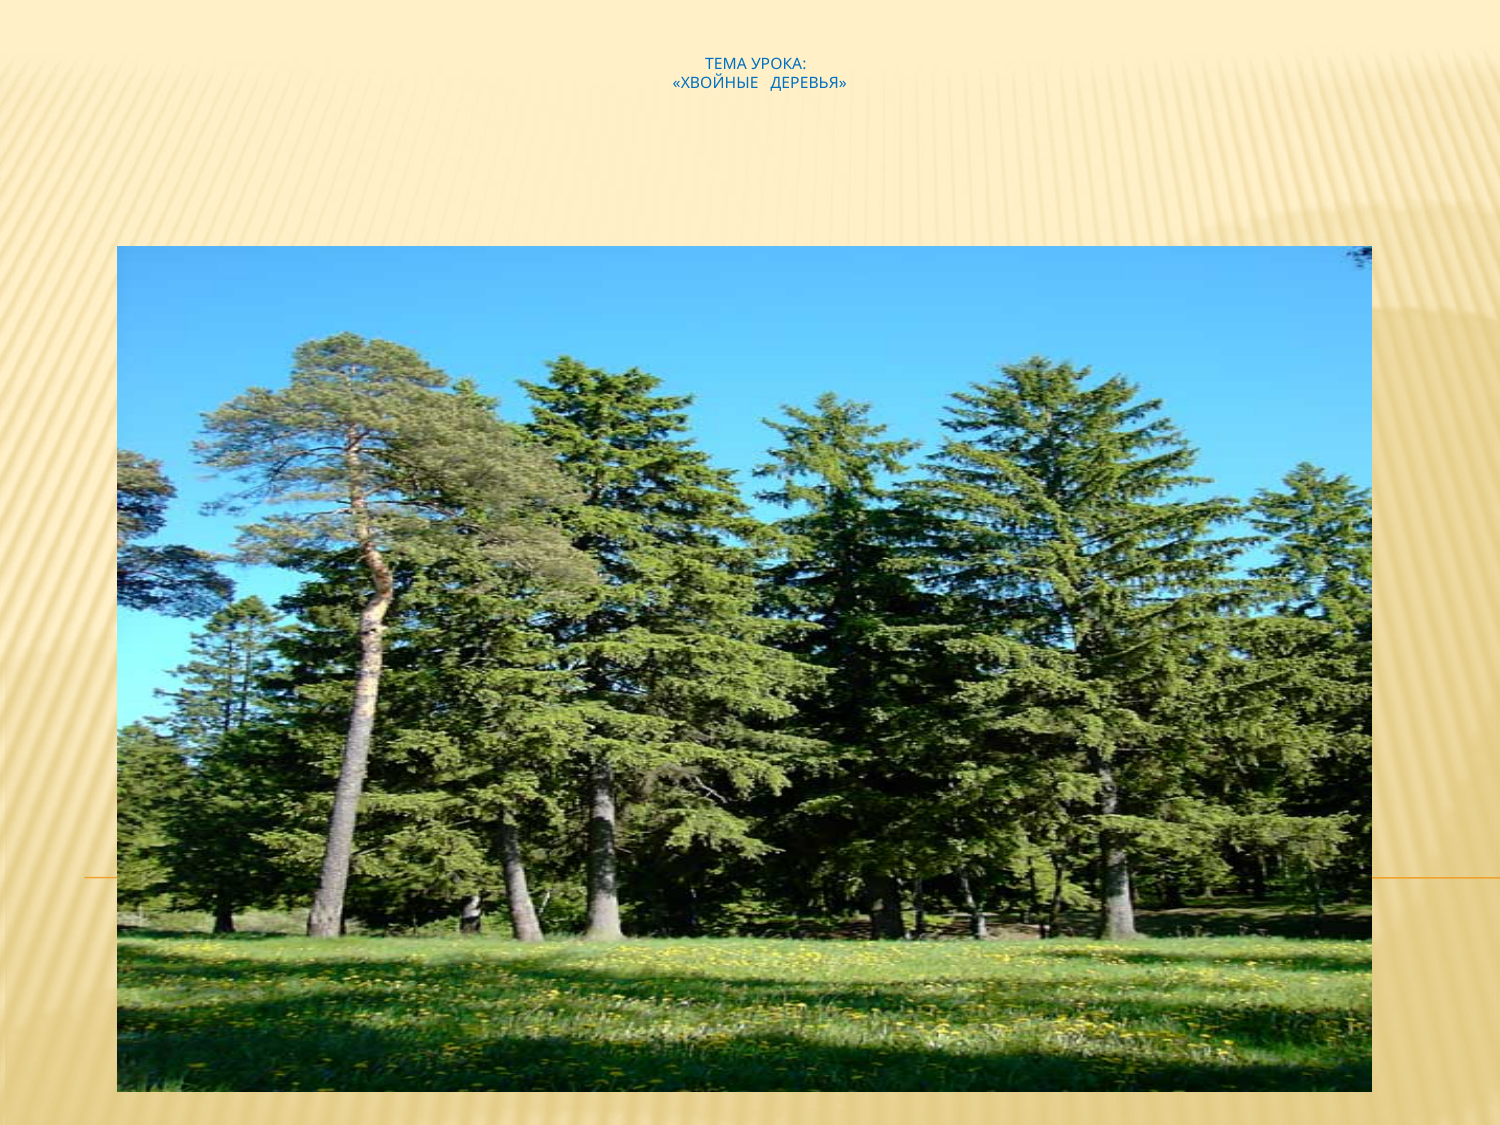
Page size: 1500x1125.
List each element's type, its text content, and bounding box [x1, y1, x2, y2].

picture [116, 245, 1372, 1092]
title Тема урока: «Хвойные деревья» [128, 46, 1383, 329]
